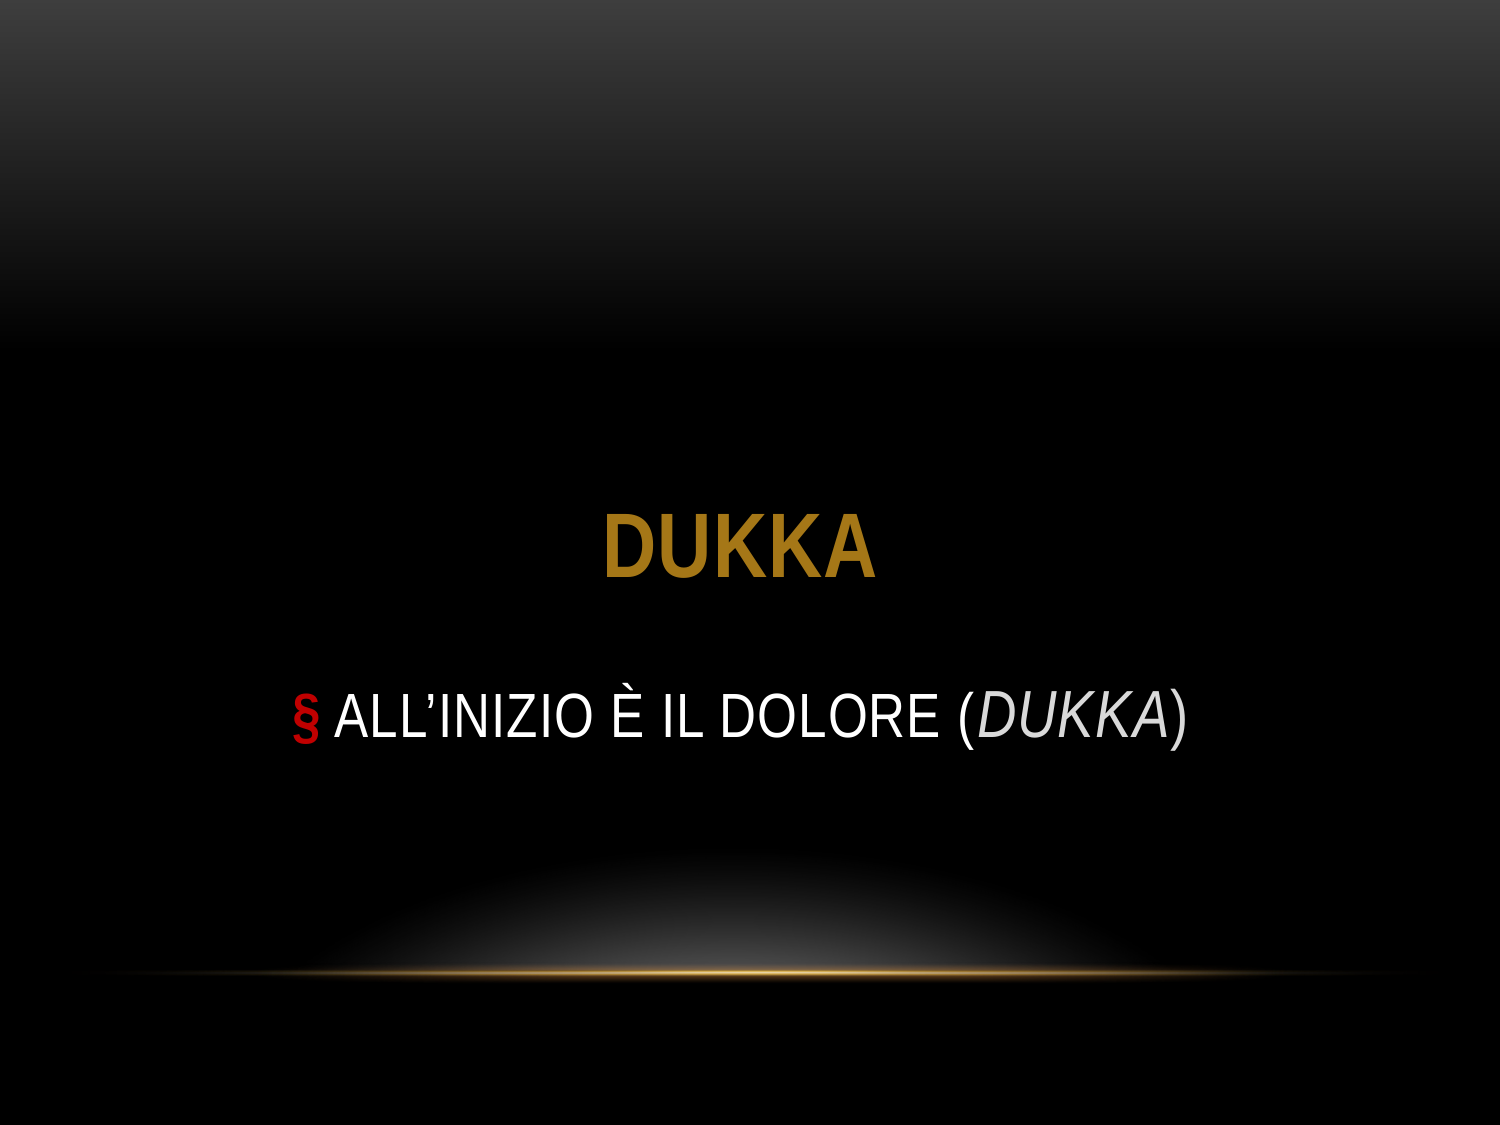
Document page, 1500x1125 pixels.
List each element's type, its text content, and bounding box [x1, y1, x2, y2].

picture [0, 0, 1500, 1125]
title Dukka § all’inizio è il dolore (Dukka) [0, 0, 1499, 934]
